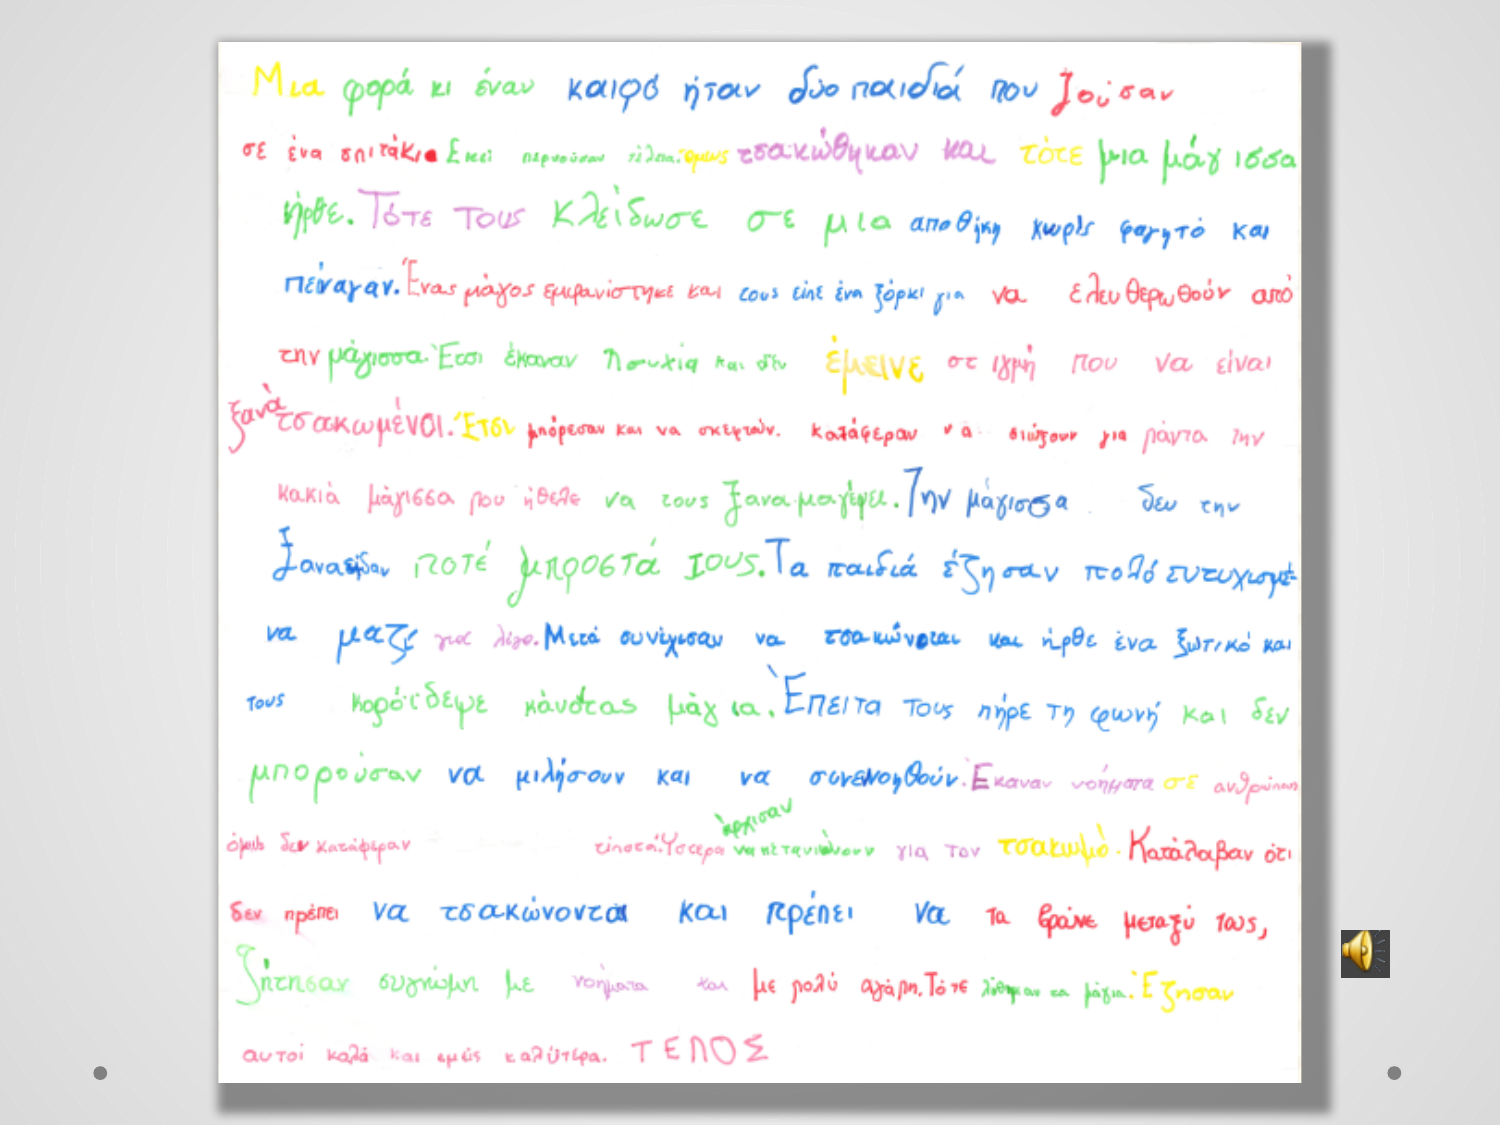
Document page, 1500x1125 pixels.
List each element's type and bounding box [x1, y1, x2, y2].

picture [1340, 928, 1391, 979]
picture [218, 42, 1302, 1083]
